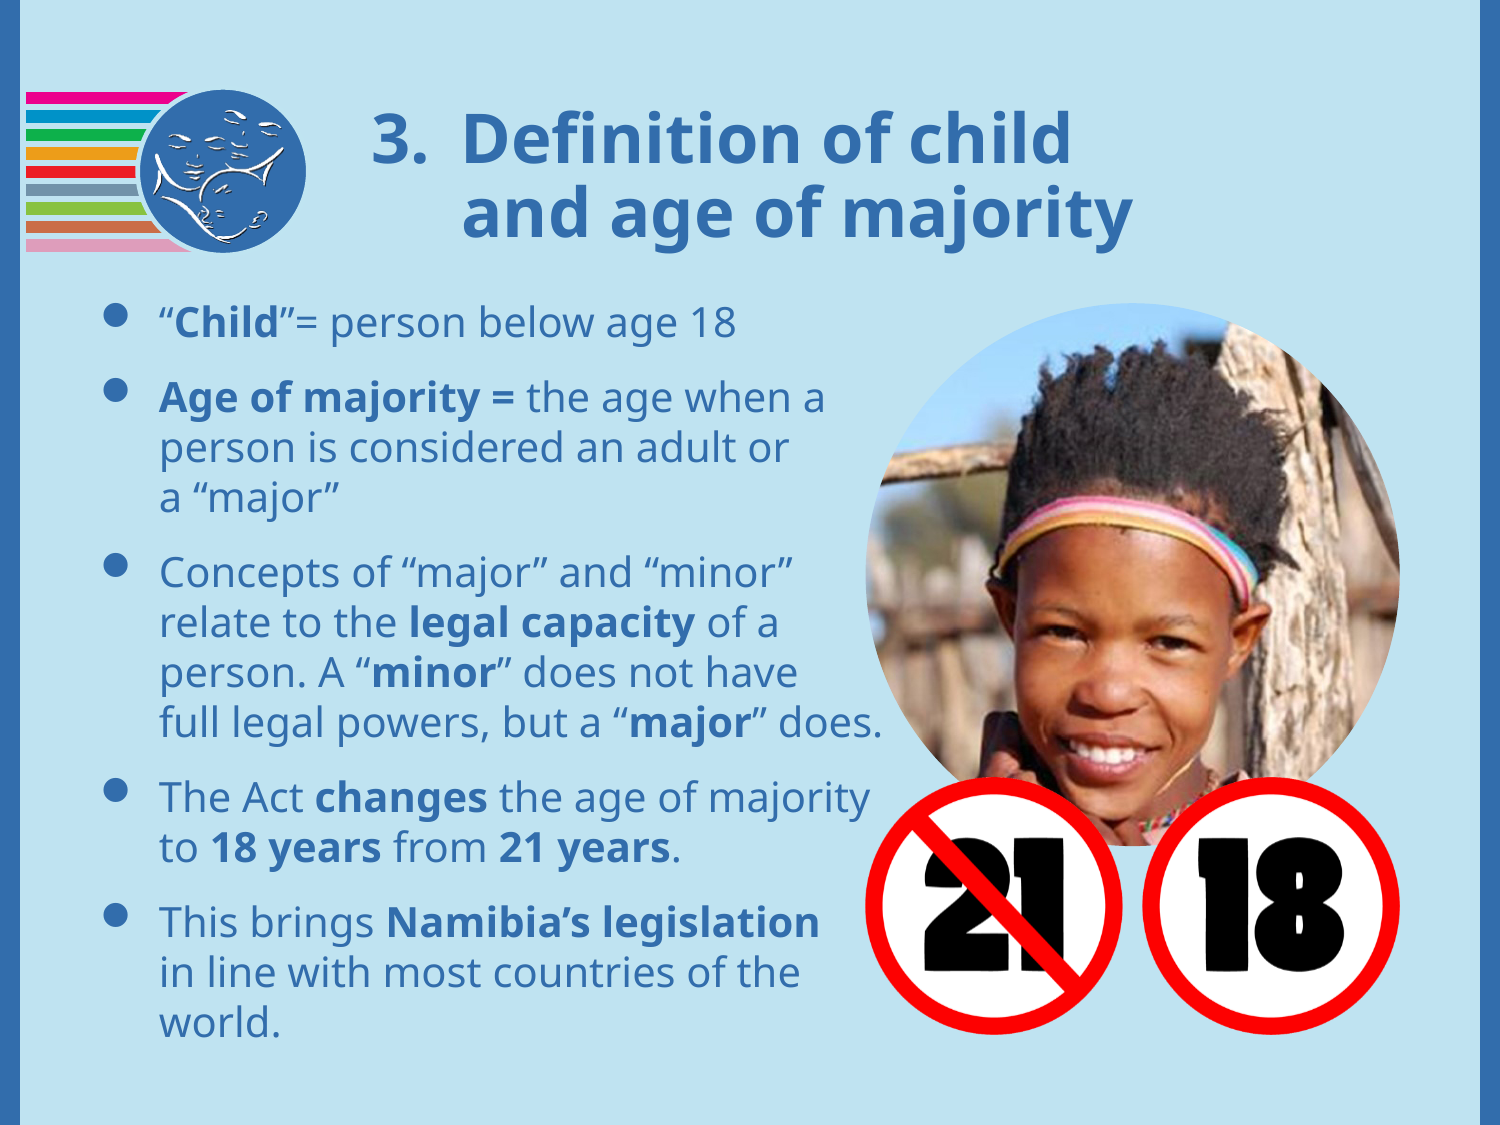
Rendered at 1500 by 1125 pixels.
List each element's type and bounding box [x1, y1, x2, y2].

text_box [9, 0, 1491, 1125]
picture [865, 302, 1400, 1036]
